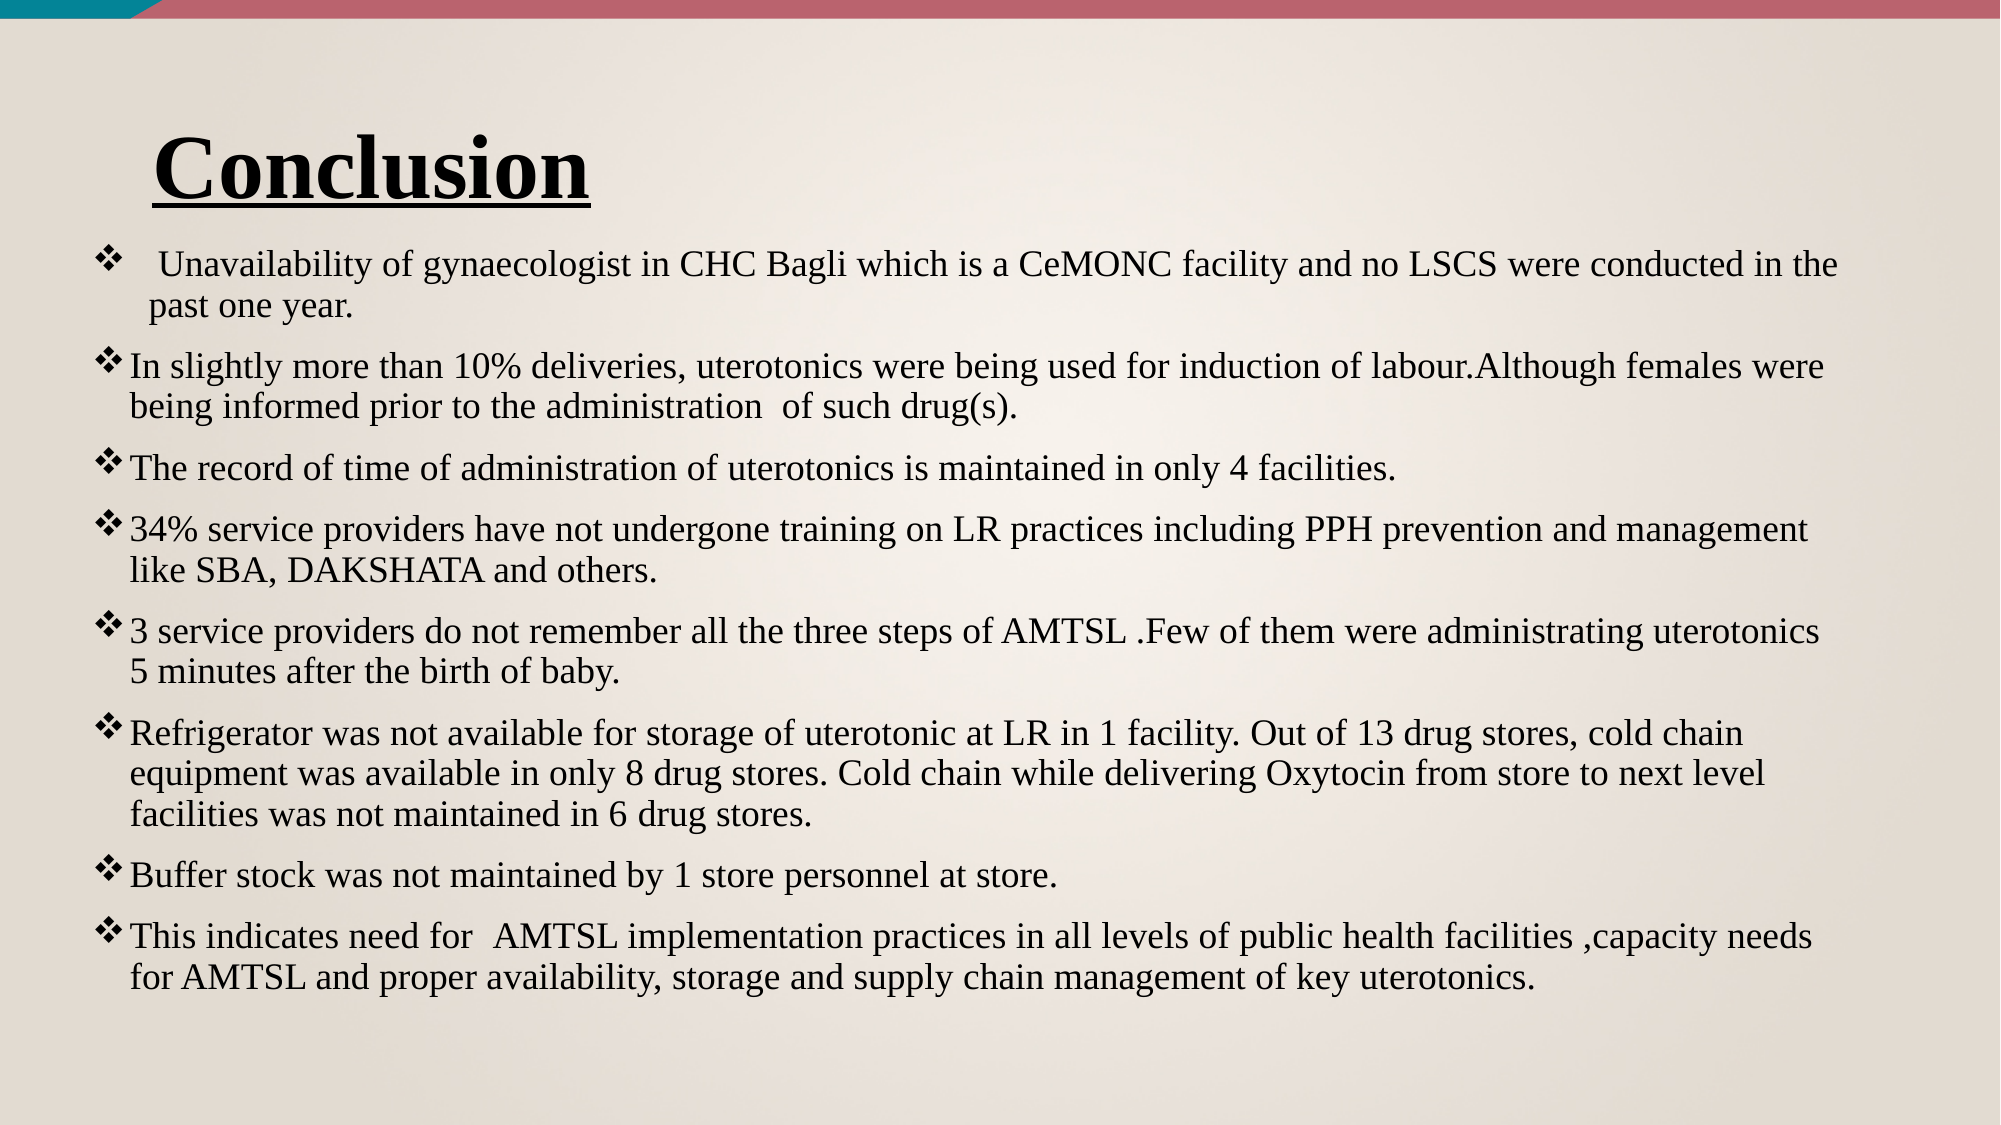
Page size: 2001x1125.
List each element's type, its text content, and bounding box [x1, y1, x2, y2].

picture [0, 0, 2001, 1125]
subtitle Unavailability of gynaecologist in CHC Bagli which is a CeMONC facility and no LSCS were conducted in the past one year. In slightly more than 10% deliveries, uterotonics were being used for induction of labour.Although females were being informed prior to the administration of such drug(s). The record of time of administration of uterotonics is maintained in only 4 facilities. 34% service providers have not undergone training on LR practices including PPH prevention and management like SBA, DAKSHATA and others. 3 service providers do not remember all the three steps of AMTSL .Few of them were administrating uterotonics 5 minutes after the birth of baby. Refrigerator was not available for storage of uterotonic at LR in 1 facility. Out of 13 drug stores, cold chain equipment was available in only 8 drug stores. Cold chain while delivering Oxytocin from store to next level facilities was not maintained in 6 drug stores. Buffer stock was not maintained by 1 store personnel at store. This indicates need for AMTSL implementation practices in all levels of public health facilities ,capacity needs for AMTSL and proper availability, storage and supply chain management of key uterotonics. [76, 236, 1863, 1125]
title Conclusion [137, 59, 1863, 236]
